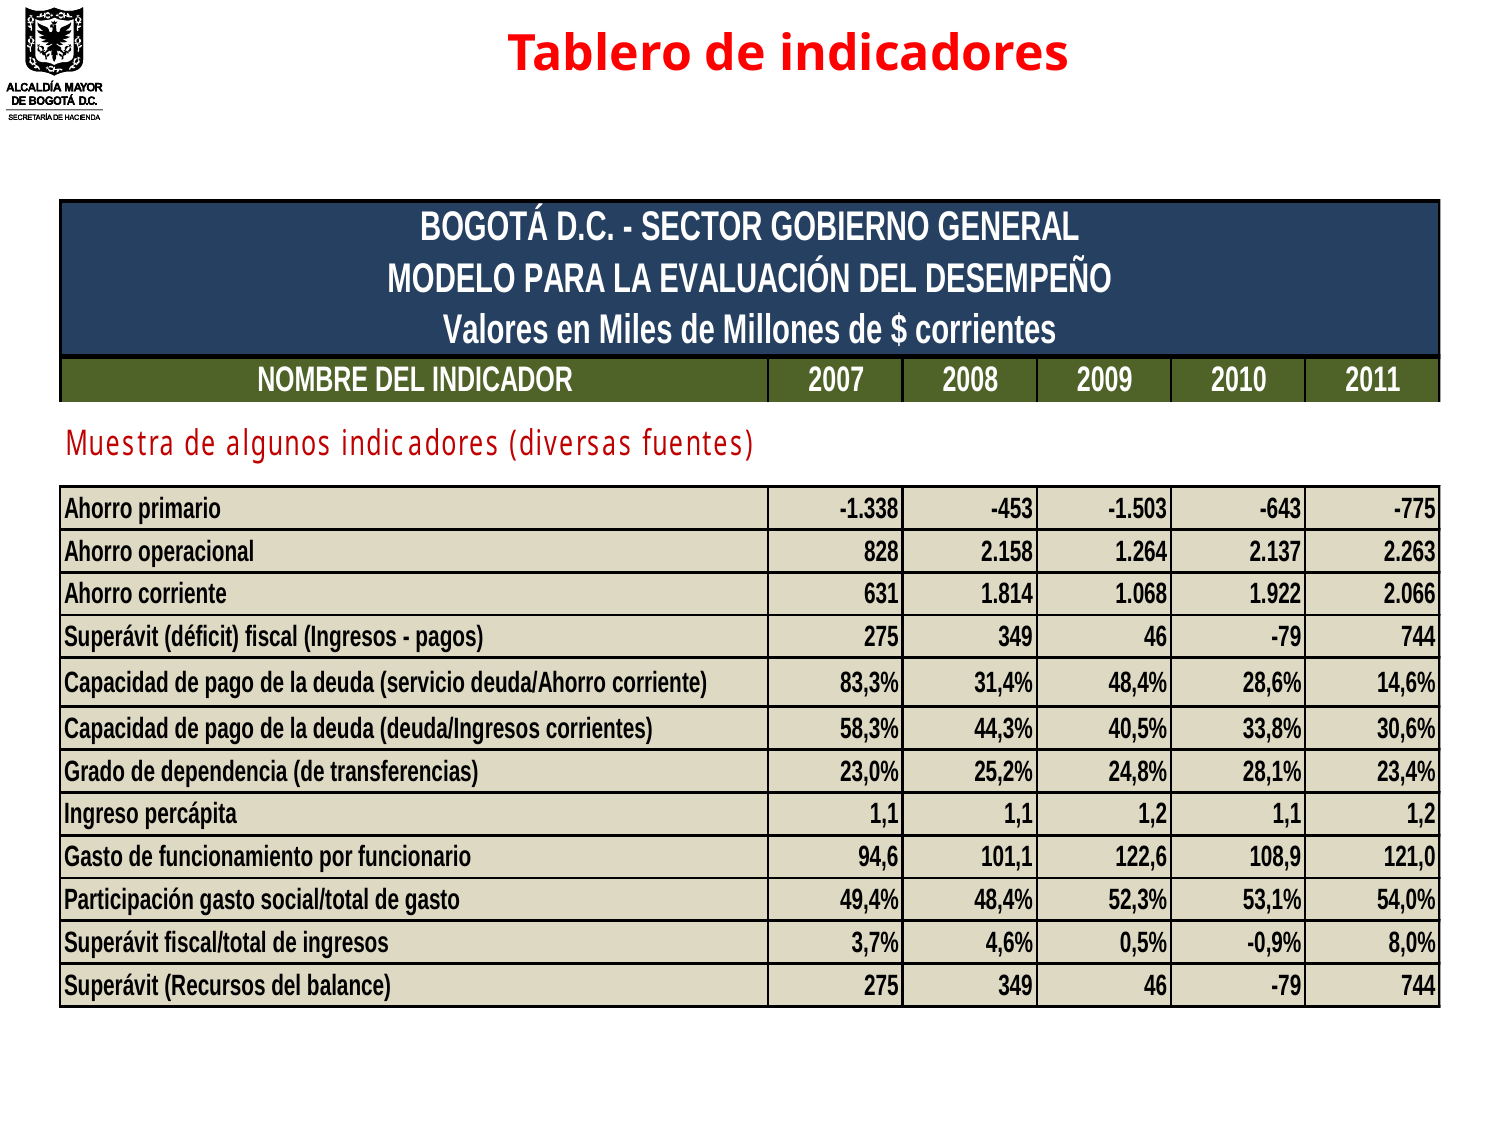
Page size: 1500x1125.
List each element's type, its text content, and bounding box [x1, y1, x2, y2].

picture [58, 198, 1441, 1008]
text_box Tablero de indicadores [348, 20, 1229, 89]
